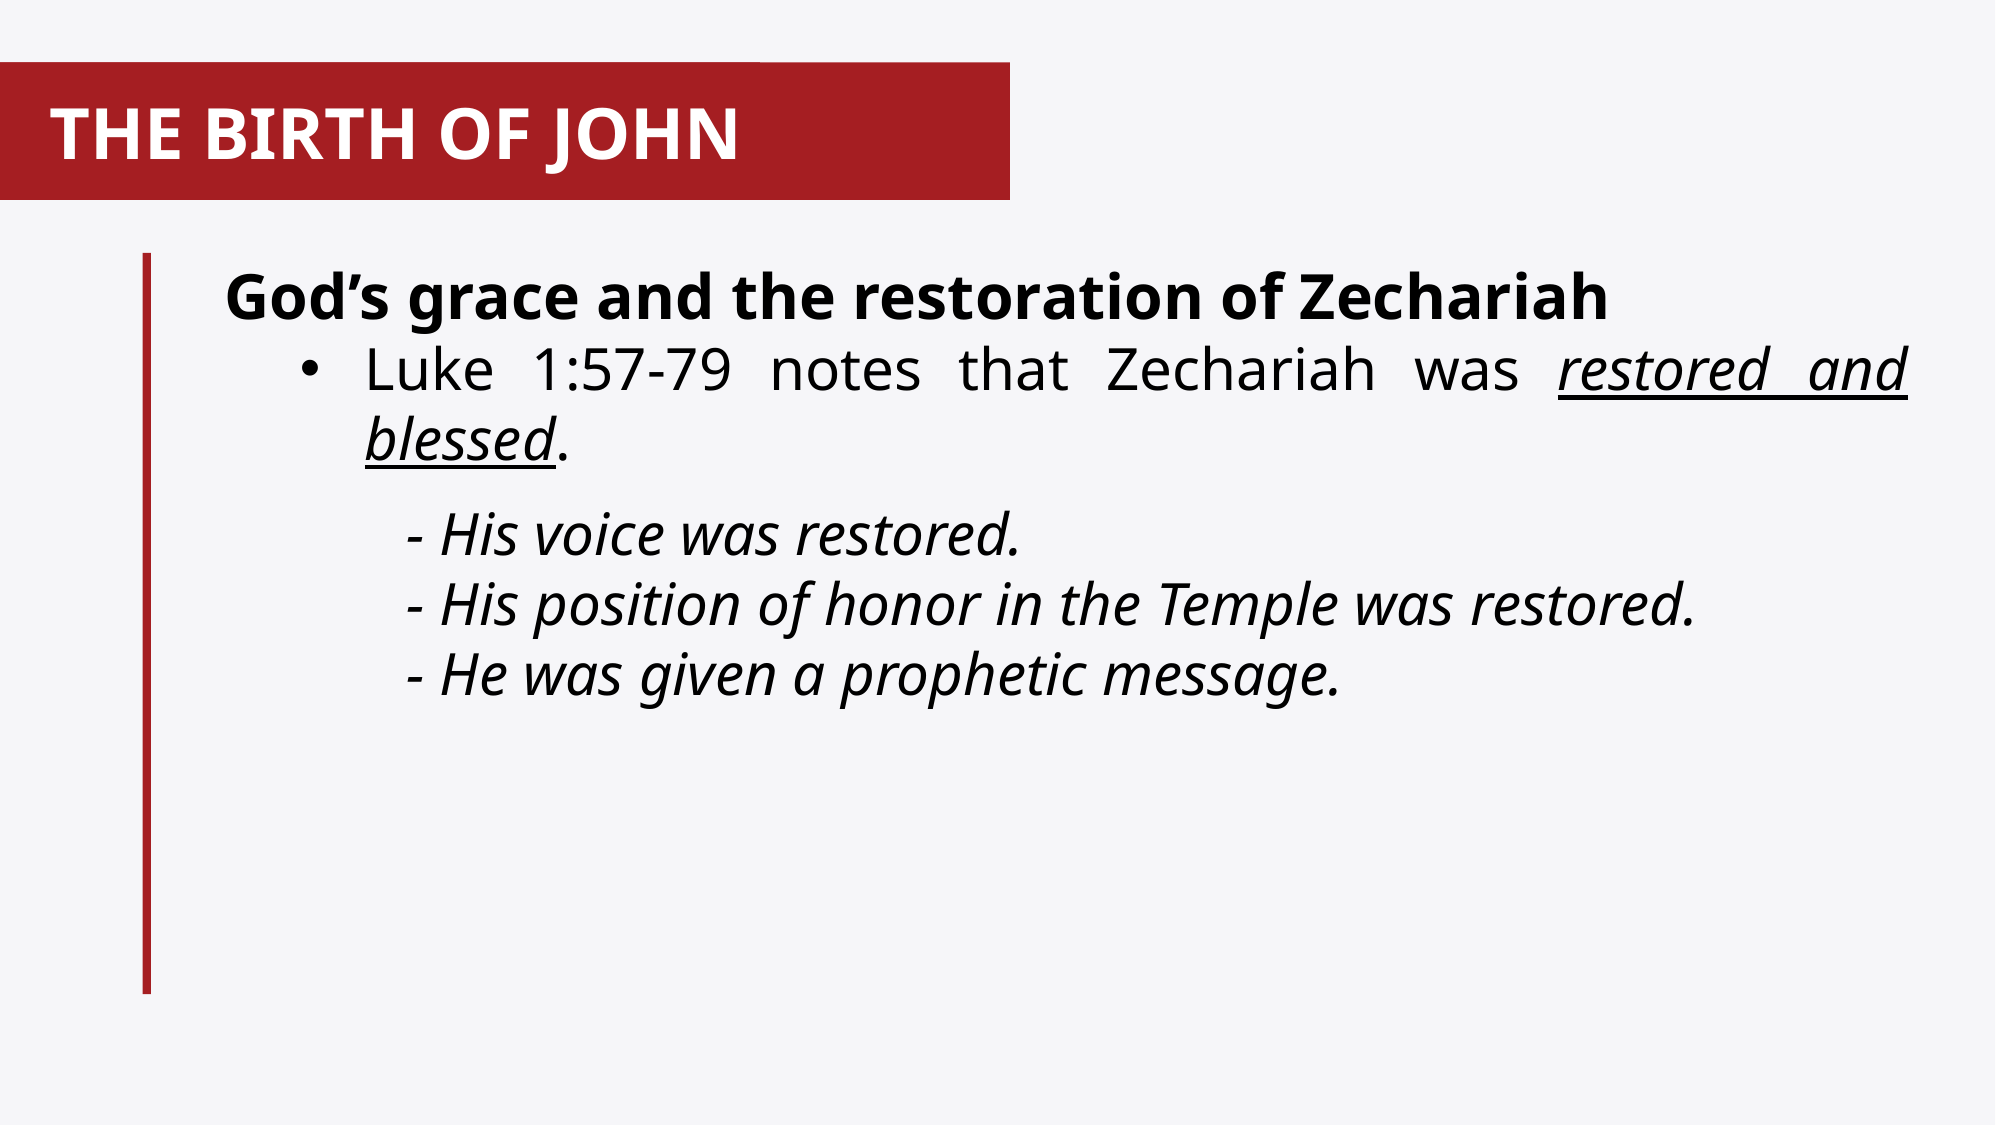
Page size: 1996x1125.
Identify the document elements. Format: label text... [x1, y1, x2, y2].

text_box God’s grace and the restoration of Zechariah Luke 1:57-79 notes that Zechariah was restored and blessed. - His voice was restored. - His position of honor in the Temple was restored. - He was given a prophetic message. [209, 249, 1923, 425]
title THE BIRTH OF JOHN [0, 62, 1010, 200]
